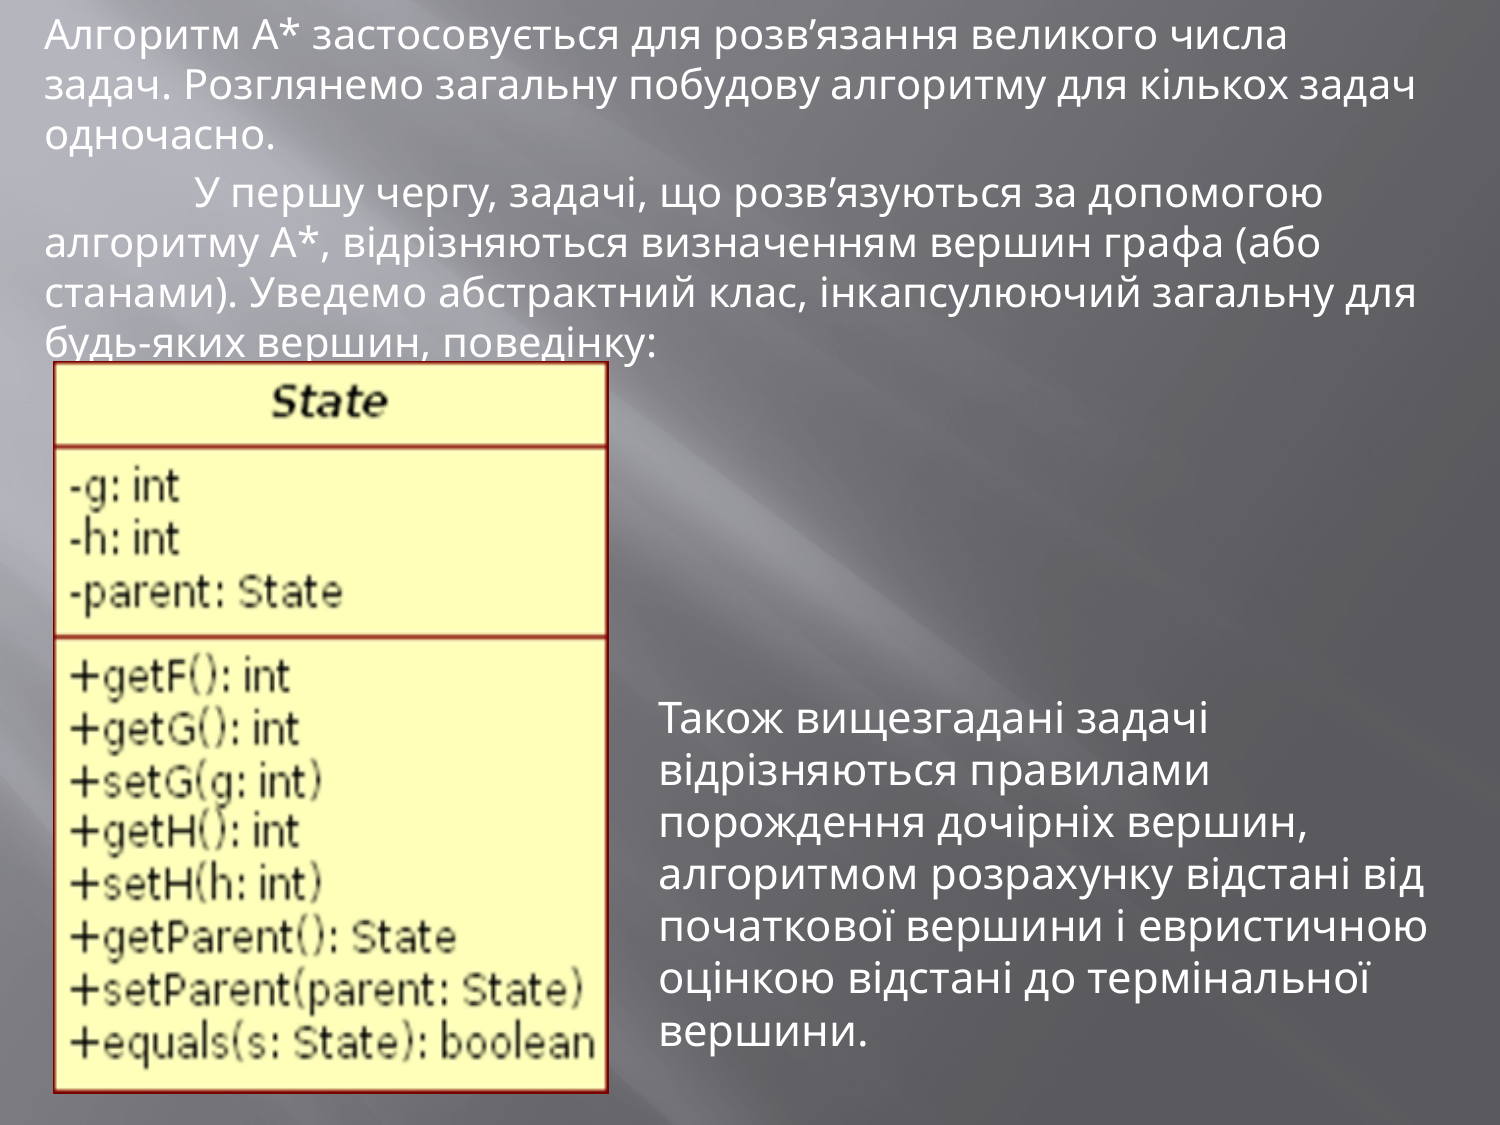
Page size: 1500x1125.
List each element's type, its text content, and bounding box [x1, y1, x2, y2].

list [52, 361, 609, 1095]
list Алгоритм А* застосовується для розв’язання великого числа задач. Розглянемо загальну побудову алгоритму для кількох задач одночасно. У першу чергу, задачі, що розв’язуються за допомогою алгоритму А*, відрізняються визначенням вершин графа (або станами). Уведемо абстрактний клас, інкапсулюючий загальну для будь-яких вершин, поведінку: [29, 0, 1436, 457]
title Також вищезгадані задачі відрізняються правилами порождення дочірніх вершин, алгоритмом розрахунку відстані від початкової вершини і евристичною оцінкою відстані до термінальної вершини. [651, 680, 1497, 1063]
